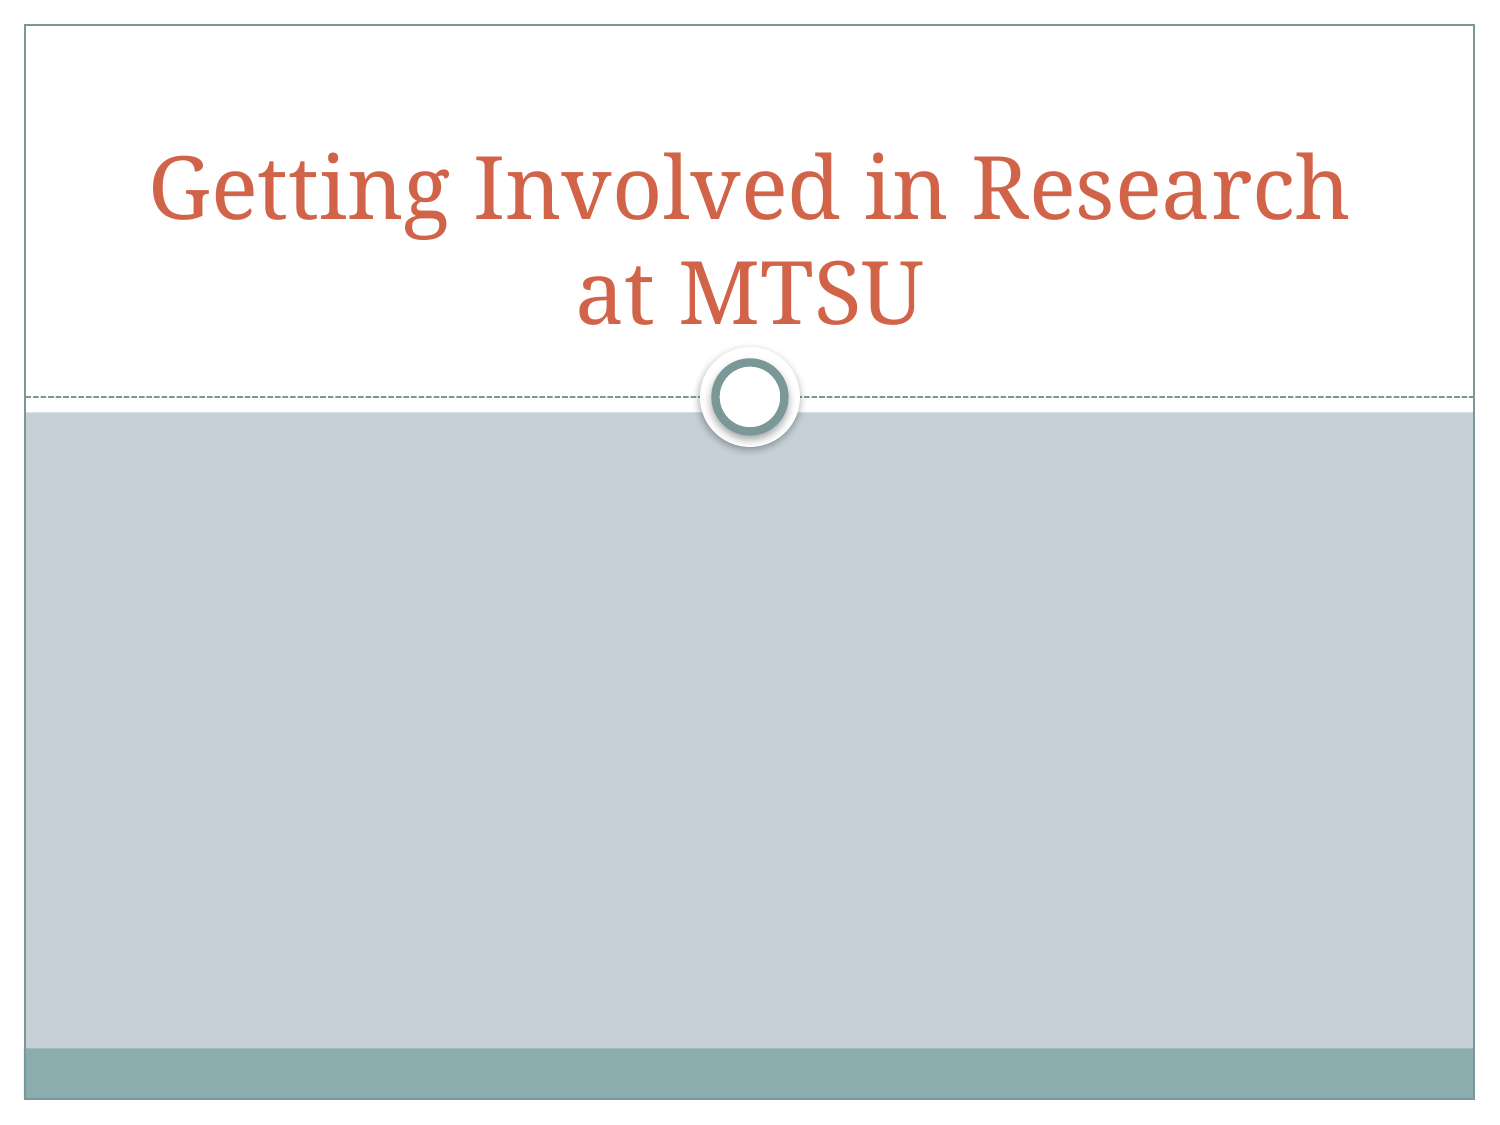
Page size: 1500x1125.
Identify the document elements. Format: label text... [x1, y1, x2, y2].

title Getting Involved in Research at MTSU [112, 62, 1388, 350]
